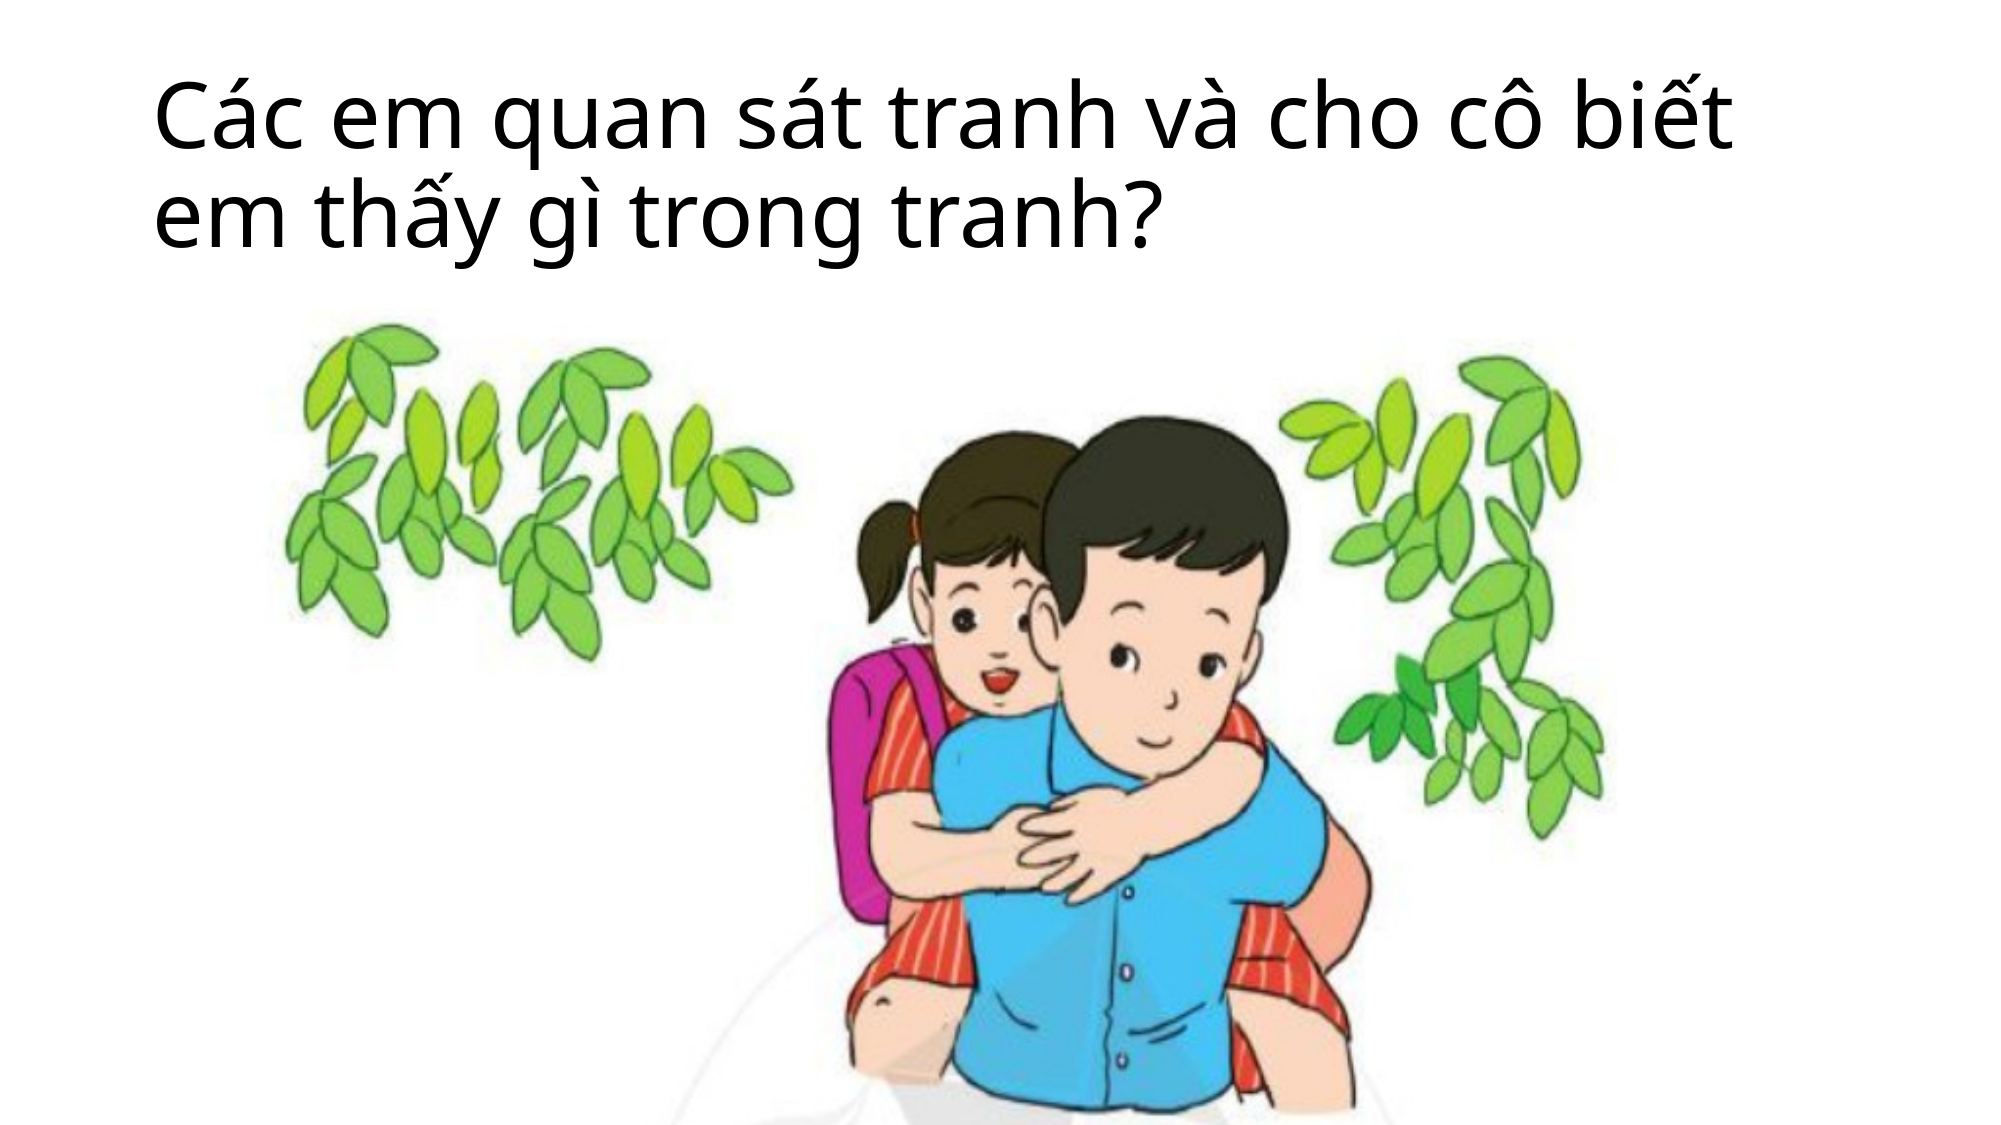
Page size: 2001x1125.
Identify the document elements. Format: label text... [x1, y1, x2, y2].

title Các em quan sát tranh và cho cô biết em thấy gì trong tranh? [137, 59, 1863, 278]
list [255, 308, 1618, 1125]
